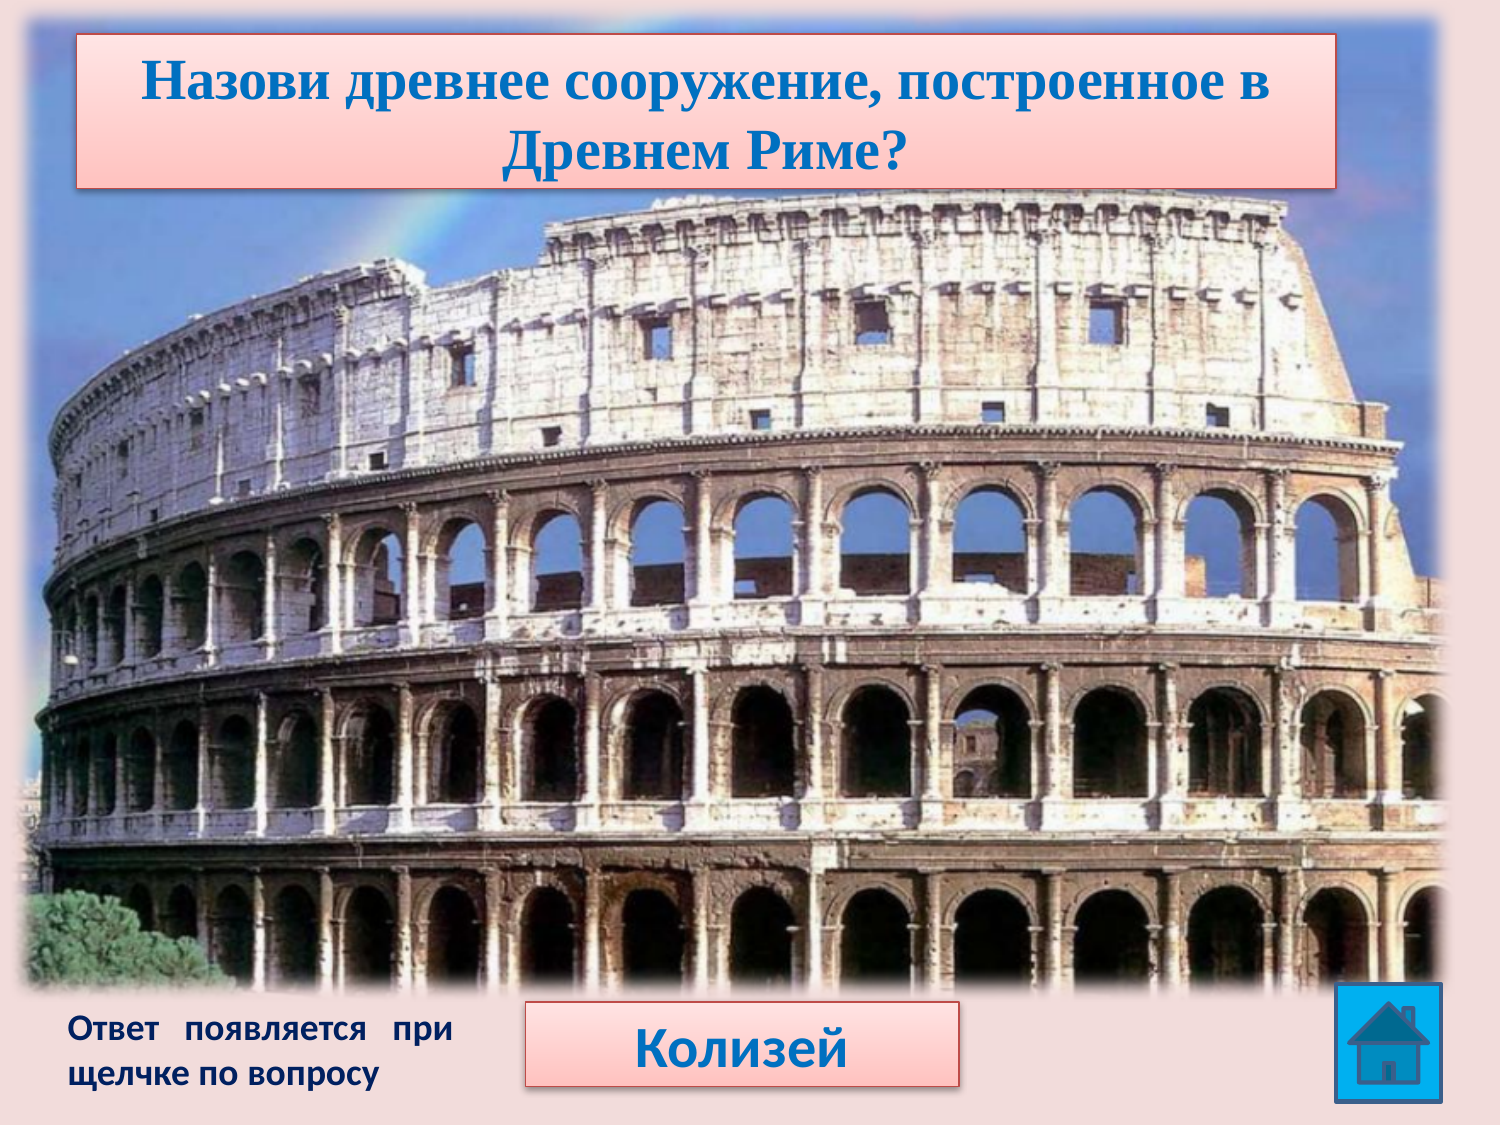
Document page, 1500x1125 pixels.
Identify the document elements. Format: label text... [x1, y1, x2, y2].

text_box Ответ появляется при щелчке по вопросу [53, 1010, 469, 1101]
picture [10, 1, 1456, 1002]
text_box Колизей [525, 1010, 960, 1087]
text_box [1334, 1010, 1443, 1104]
